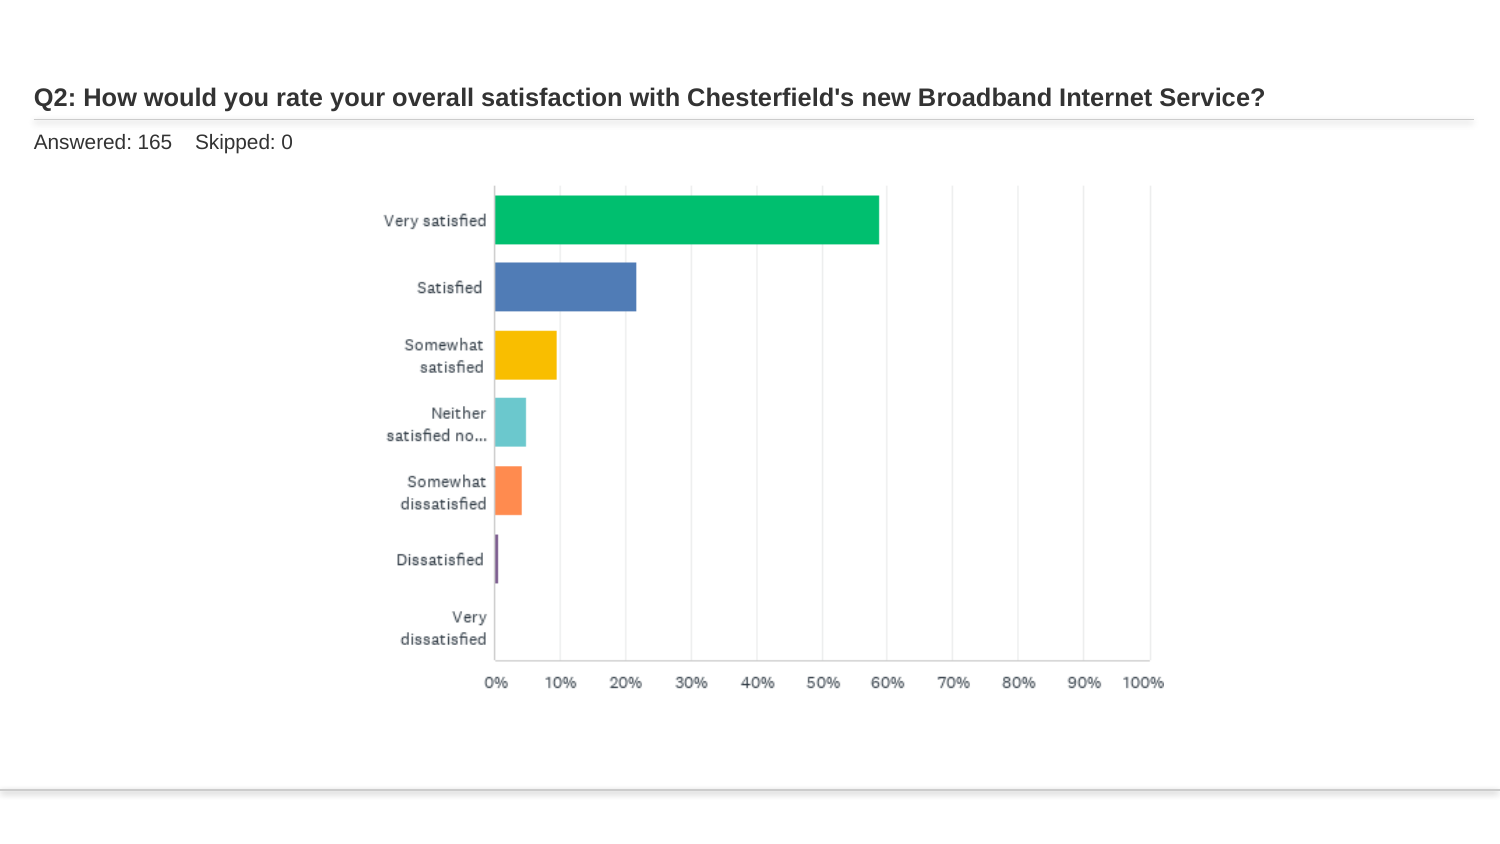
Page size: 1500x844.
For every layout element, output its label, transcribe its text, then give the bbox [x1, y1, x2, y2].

list Answered: 165 Skipped: 0 [18, 120, 894, 162]
title Q2: How would you rate your overall satisfaction with Chesterfield's new Broadband Internet Service? [18, 54, 1369, 119]
picture [335, 171, 1165, 758]
